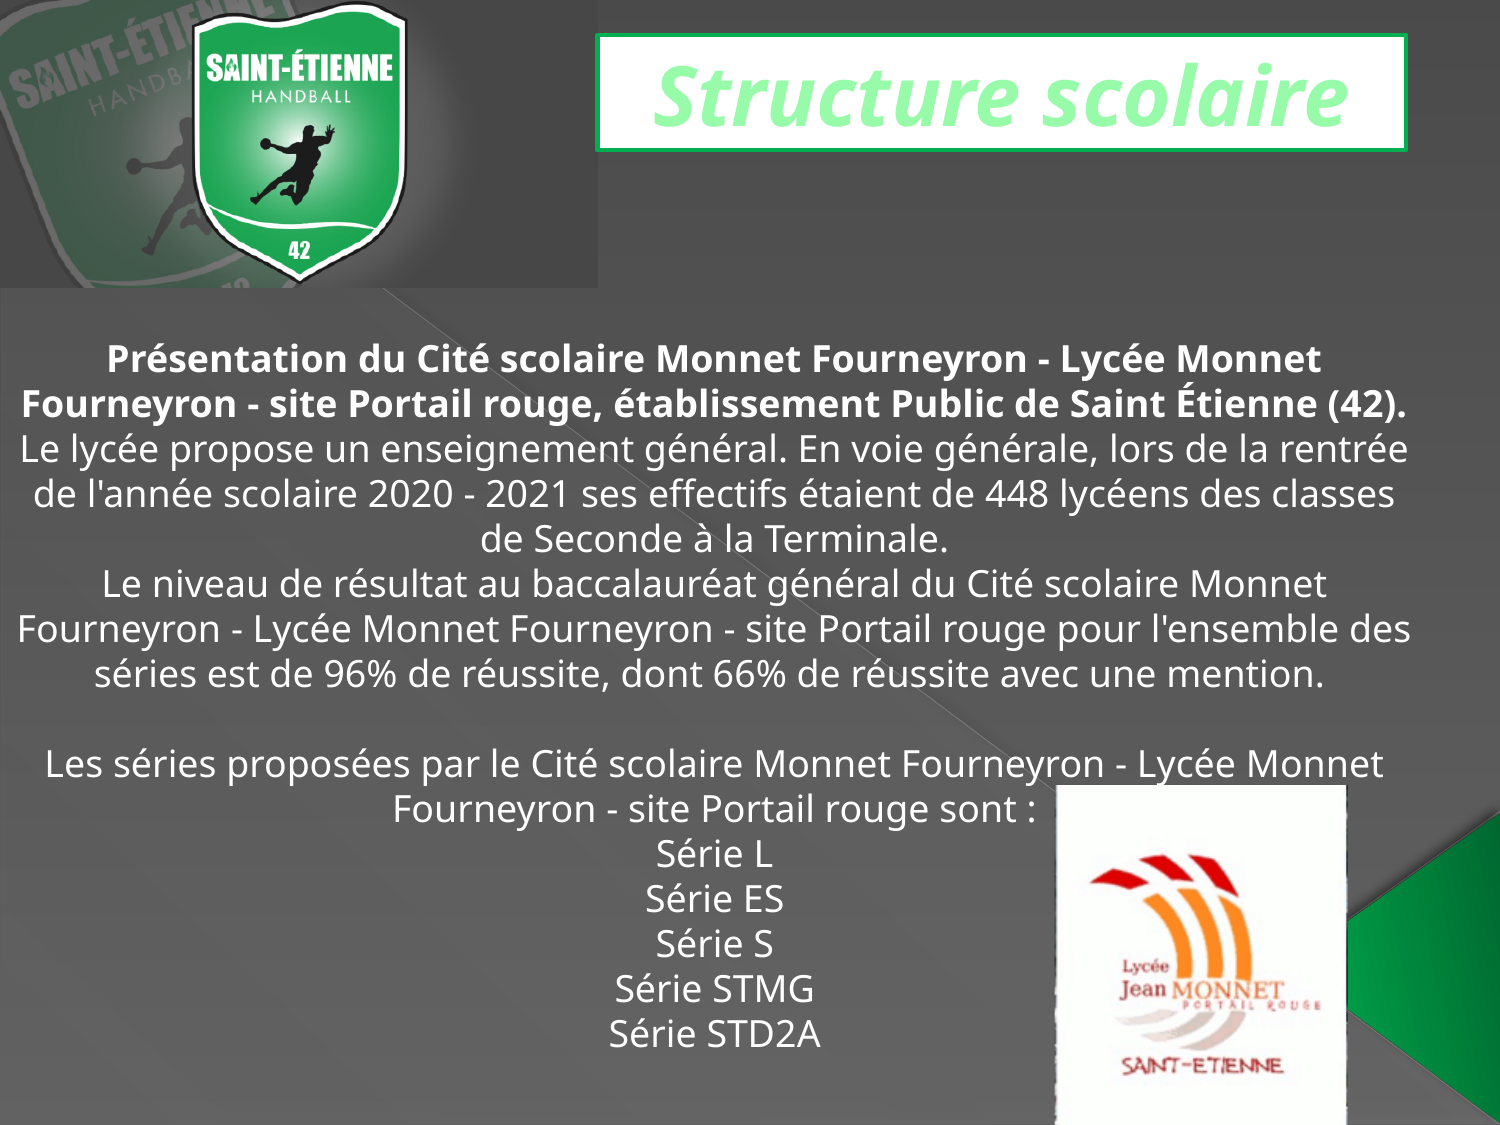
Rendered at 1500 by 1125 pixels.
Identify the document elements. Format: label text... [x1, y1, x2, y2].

picture [0, 0, 598, 289]
text_box Présentation du Cité scolaire Monnet Fourneyron - Lycée Monnet Fourneyron - site Portail rouge, établissement Public de Saint Étienne (42). Le lycée propose un enseignement général. En voie générale, lors de la rentrée de l'année scolaire 2020 - 2021 ses effectifs étaient de 448 lycéens des classes de Seconde à la Terminale. Le niveau de résultat au baccalauréat général du Cité scolaire Monnet Fourneyron - Lycée Monnet Fourneyron - site Portail rouge pour l'ensemble des séries est de 96% de réussite, dont 66% de réussite avec une mention. Les séries proposées par le Cité scolaire Monnet Fourneyron - Lycée Monnet Fourneyron - site Portail rouge sont : Série L Série ES Série S Série STMG Série STD2A [0, 328, 1430, 1063]
text_box Structure scolaire [601, 33, 1408, 152]
picture [1054, 784, 1348, 1125]
